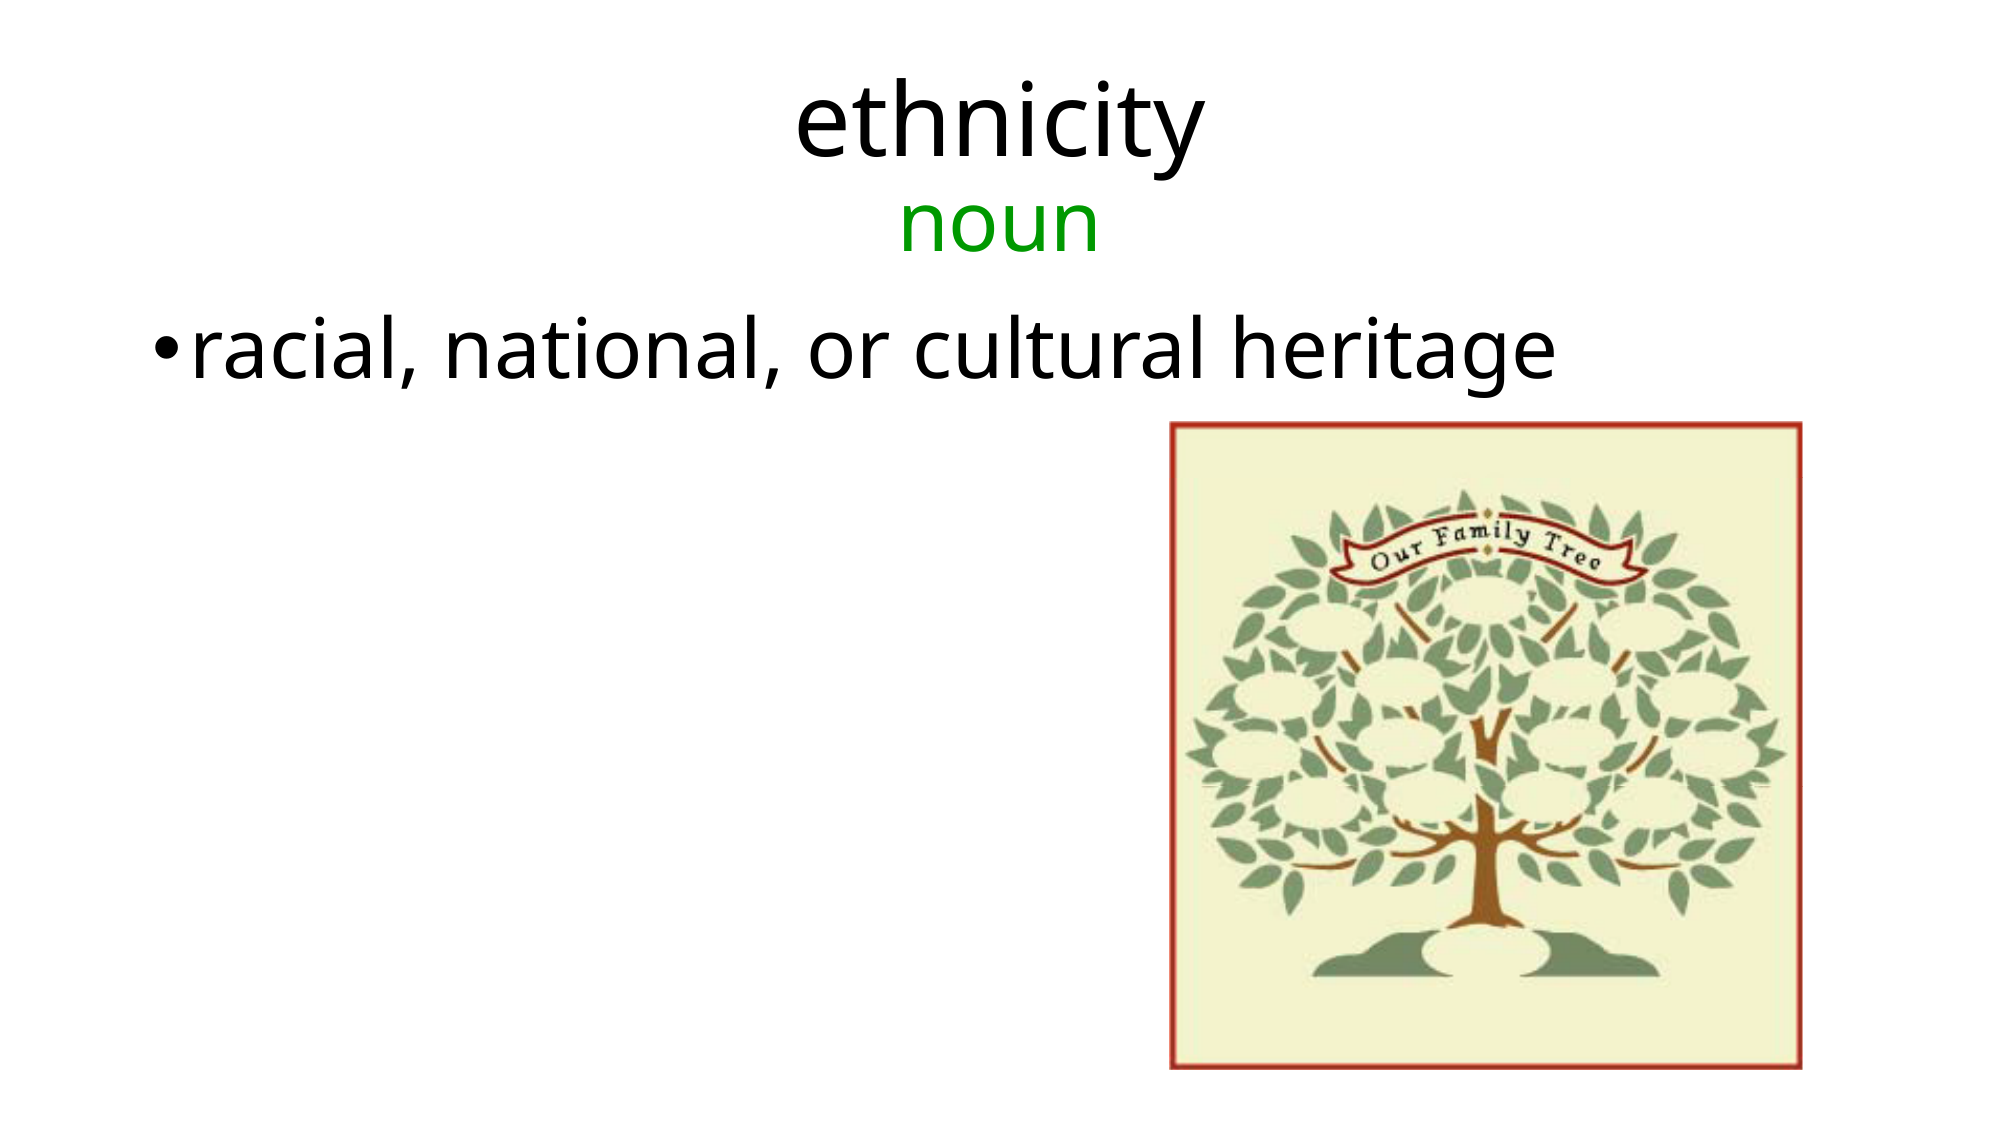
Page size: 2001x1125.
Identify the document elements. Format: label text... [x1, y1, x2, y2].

list racial, national, or cultural heritage [137, 299, 1863, 1014]
title ethnicity noun [137, 59, 1863, 278]
picture [1169, 421, 1803, 1070]
